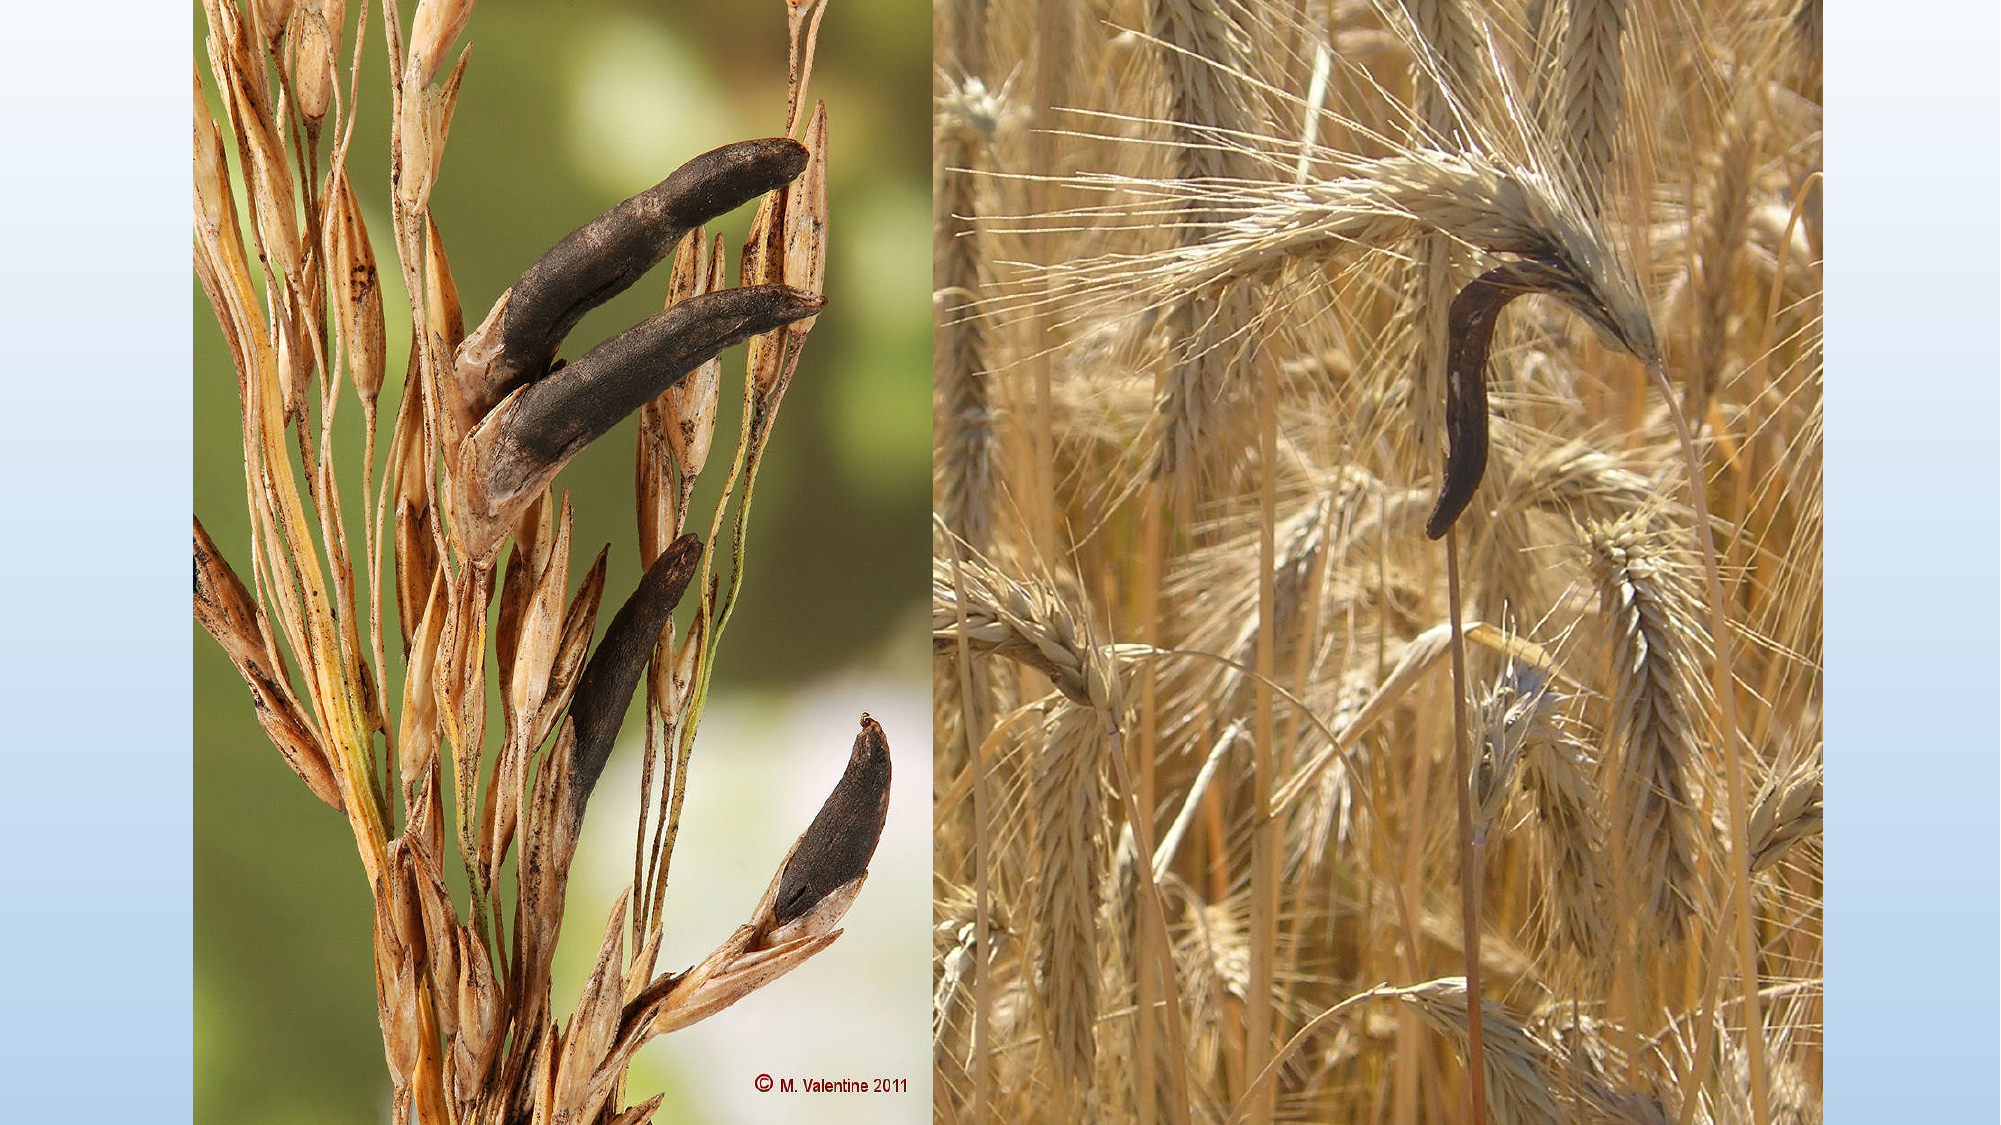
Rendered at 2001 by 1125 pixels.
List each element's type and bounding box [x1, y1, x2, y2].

picture [193, 0, 1823, 1125]
